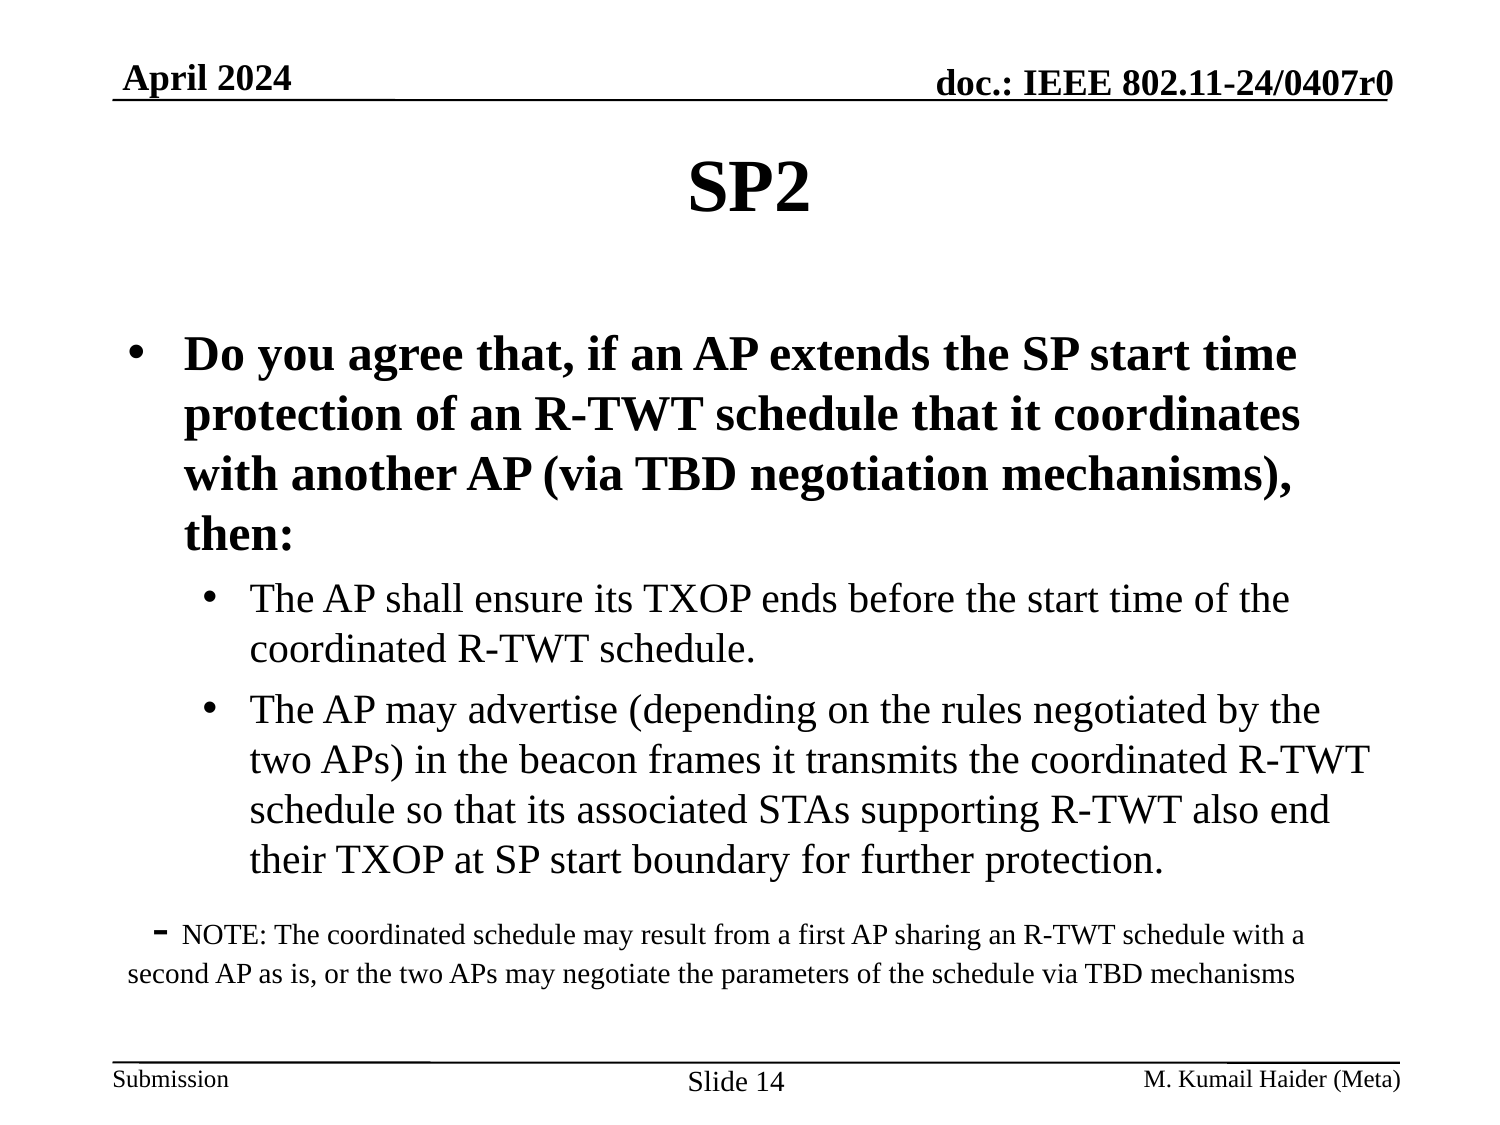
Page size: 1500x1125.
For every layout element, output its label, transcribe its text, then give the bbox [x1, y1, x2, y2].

footer M. Kumail Haider (Meta) [902, 1061, 1402, 1093]
list Do you agree that, if an AP extends the SP start time protection of an R-TWT schedule that it coordinates with another AP (via TBD negotiation mechanisms), then: The AP shall ensure its TXOP ends before the start time of the coordinated R-TWT schedule. The AP may advertise (depending on the rules negotiated by the two APs) in the beacon frames it transmits the coordinated R-TWT schedule so that its associated STAs supporting R-TWT also end their TXOP at SP start boundary for further protection. - NOTE: The coordinated schedule may result from a first AP sharing an R-TWT schedule with a second AP as is, or the two APs may negotiate the parameters of the schedule via TBD mechanisms [112, 313, 1388, 1063]
title SP2 [112, 112, 1388, 251]
slide_number Slide 14 [673, 1061, 800, 1123]
